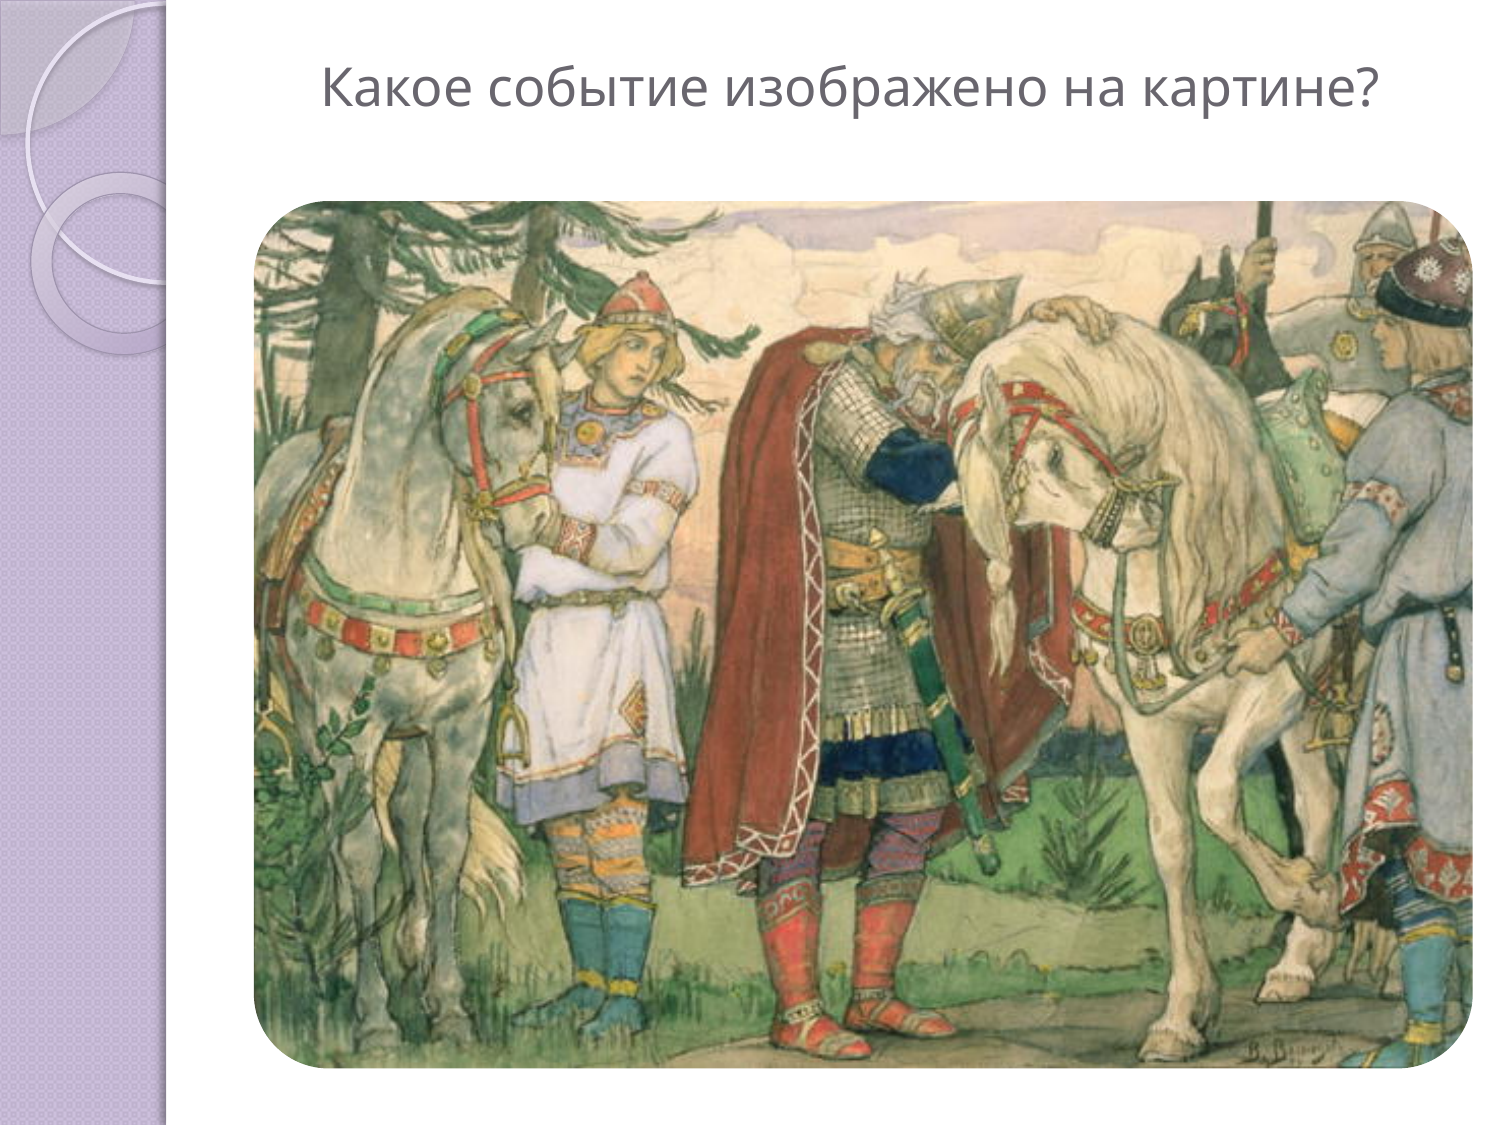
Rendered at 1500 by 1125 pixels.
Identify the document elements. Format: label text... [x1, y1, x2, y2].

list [253, 200, 1473, 1069]
title Какое событие изображено на картине? [235, 45, 1466, 126]
